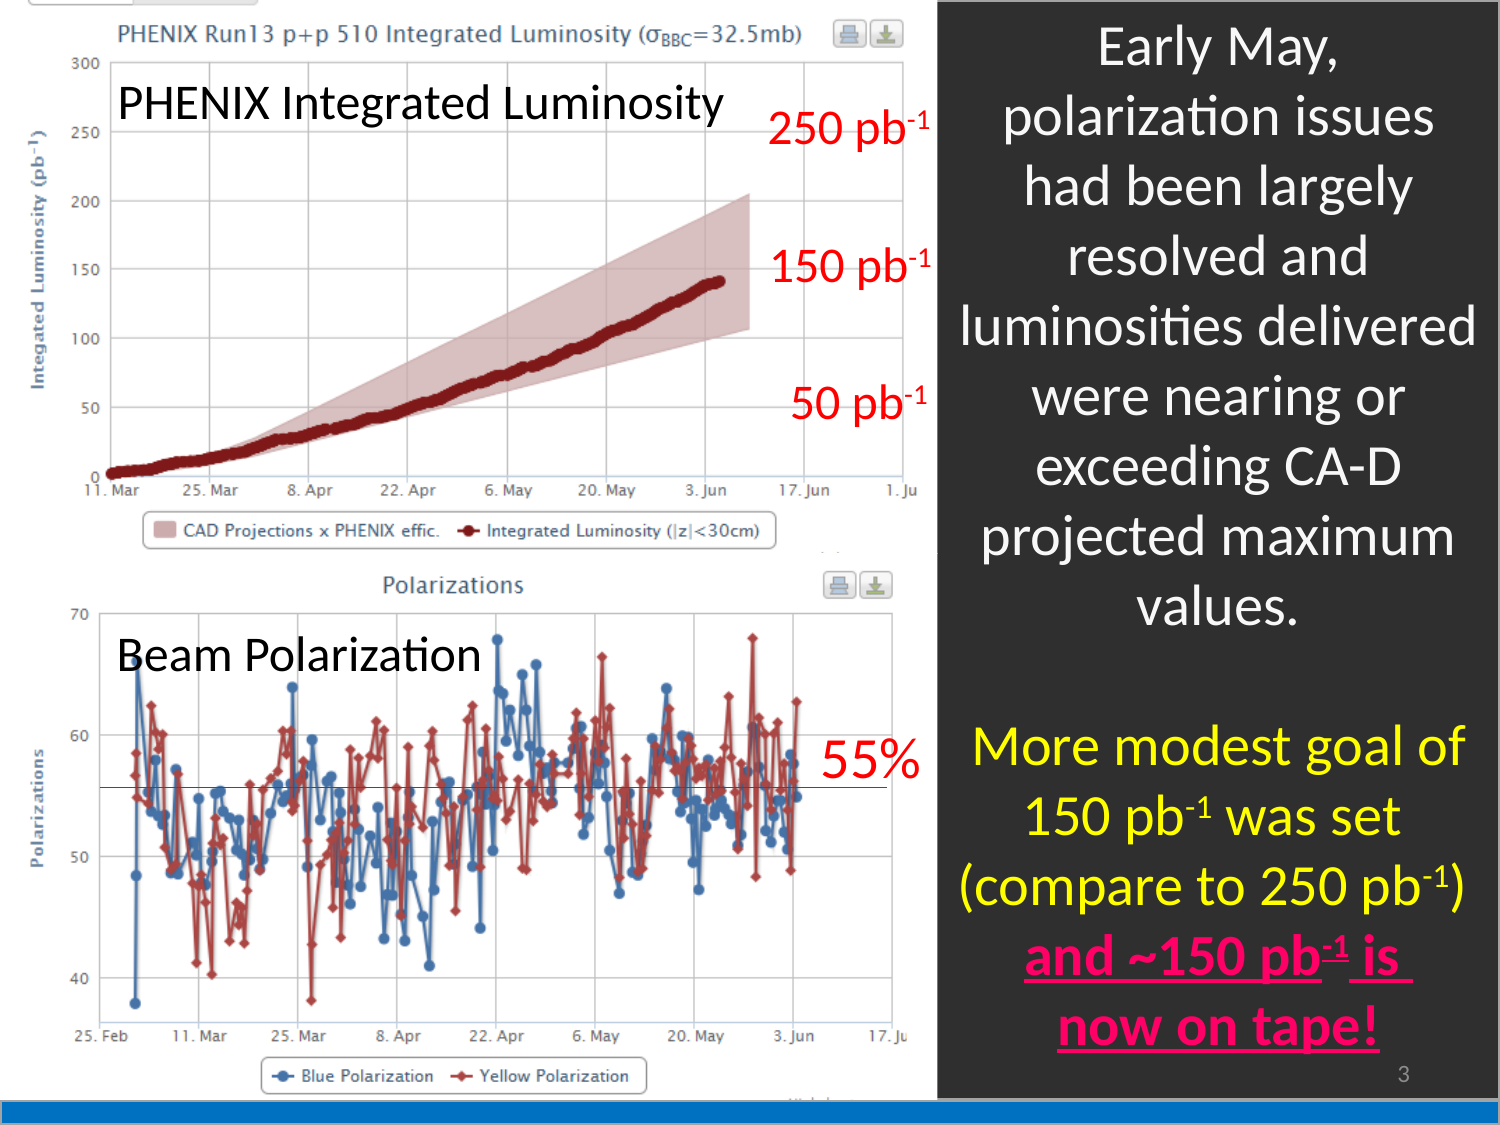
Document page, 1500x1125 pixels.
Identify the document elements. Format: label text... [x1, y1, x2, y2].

text_box 150 pb-1 [941, 224, 948, 300]
text_box 250 pb-1 [941, 87, 946, 163]
text_box Early May, polarization issues had been largely resolved and luminosities delivered were nearing or exceeding CA-D projected maximum values. More modest goal of 150 pb-1 was set (compare to 250 pb-1) and ~150 pb-1 is now on tape! [938, 0, 1500, 1065]
slide_number 3 [1074, 1065, 1425, 1103]
picture [0, 0, 938, 1101]
